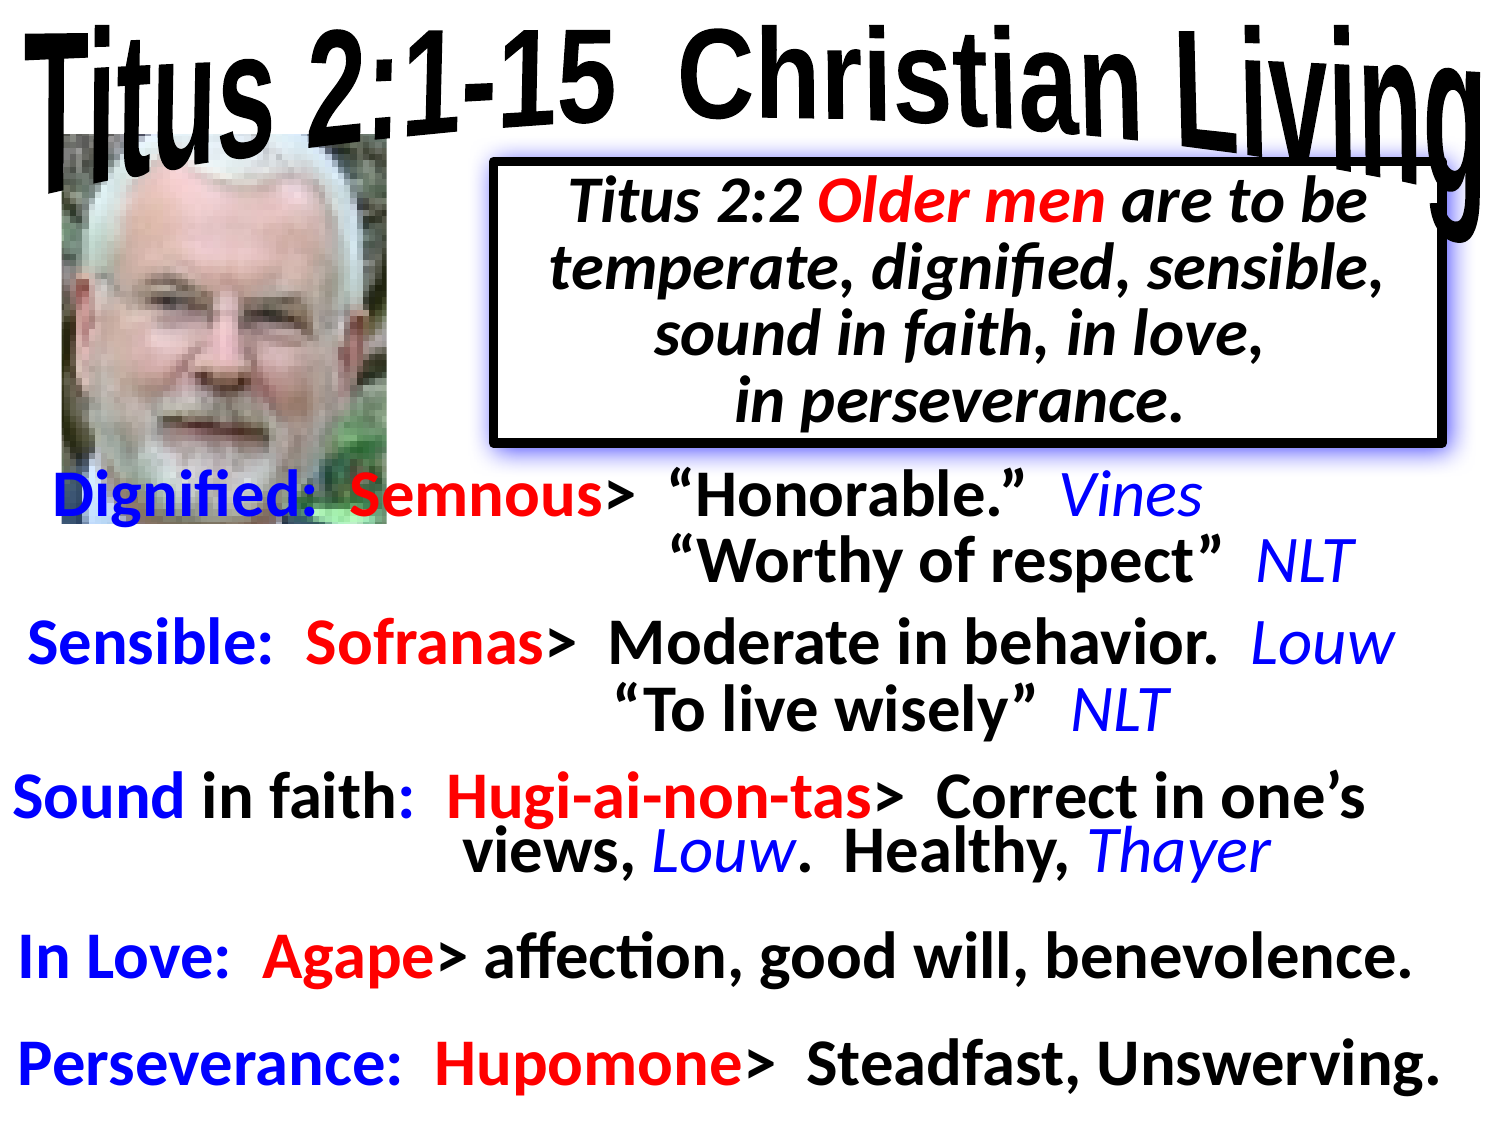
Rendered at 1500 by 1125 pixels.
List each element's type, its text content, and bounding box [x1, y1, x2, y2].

text_box Perseverance: Hupomone> Steadfast, Unswerving. [3, 1029, 1484, 1107]
text_box Titus 2:2 Older men are to be temperate, dignified, sensible, sound in faith, in love, in perseverance. [493, 161, 1443, 444]
text_box In Love: Agape> affection, good will, benevolence. [3, 921, 1481, 999]
text_box Sound in faith: Hugi-ai-non-tas> Correct in one’s views, Louw. Healthy, Thayer [0, 770, 1473, 894]
picture [61, 134, 387, 524]
text_box Dignified: Semnous> “Honorable.” Vines “Worthy of respect” NLT [37, 455, 1439, 604]
text_box Sensible: Sofranas> Moderate in behavior. Louw “To live wisely” NLT [12, 603, 1461, 752]
